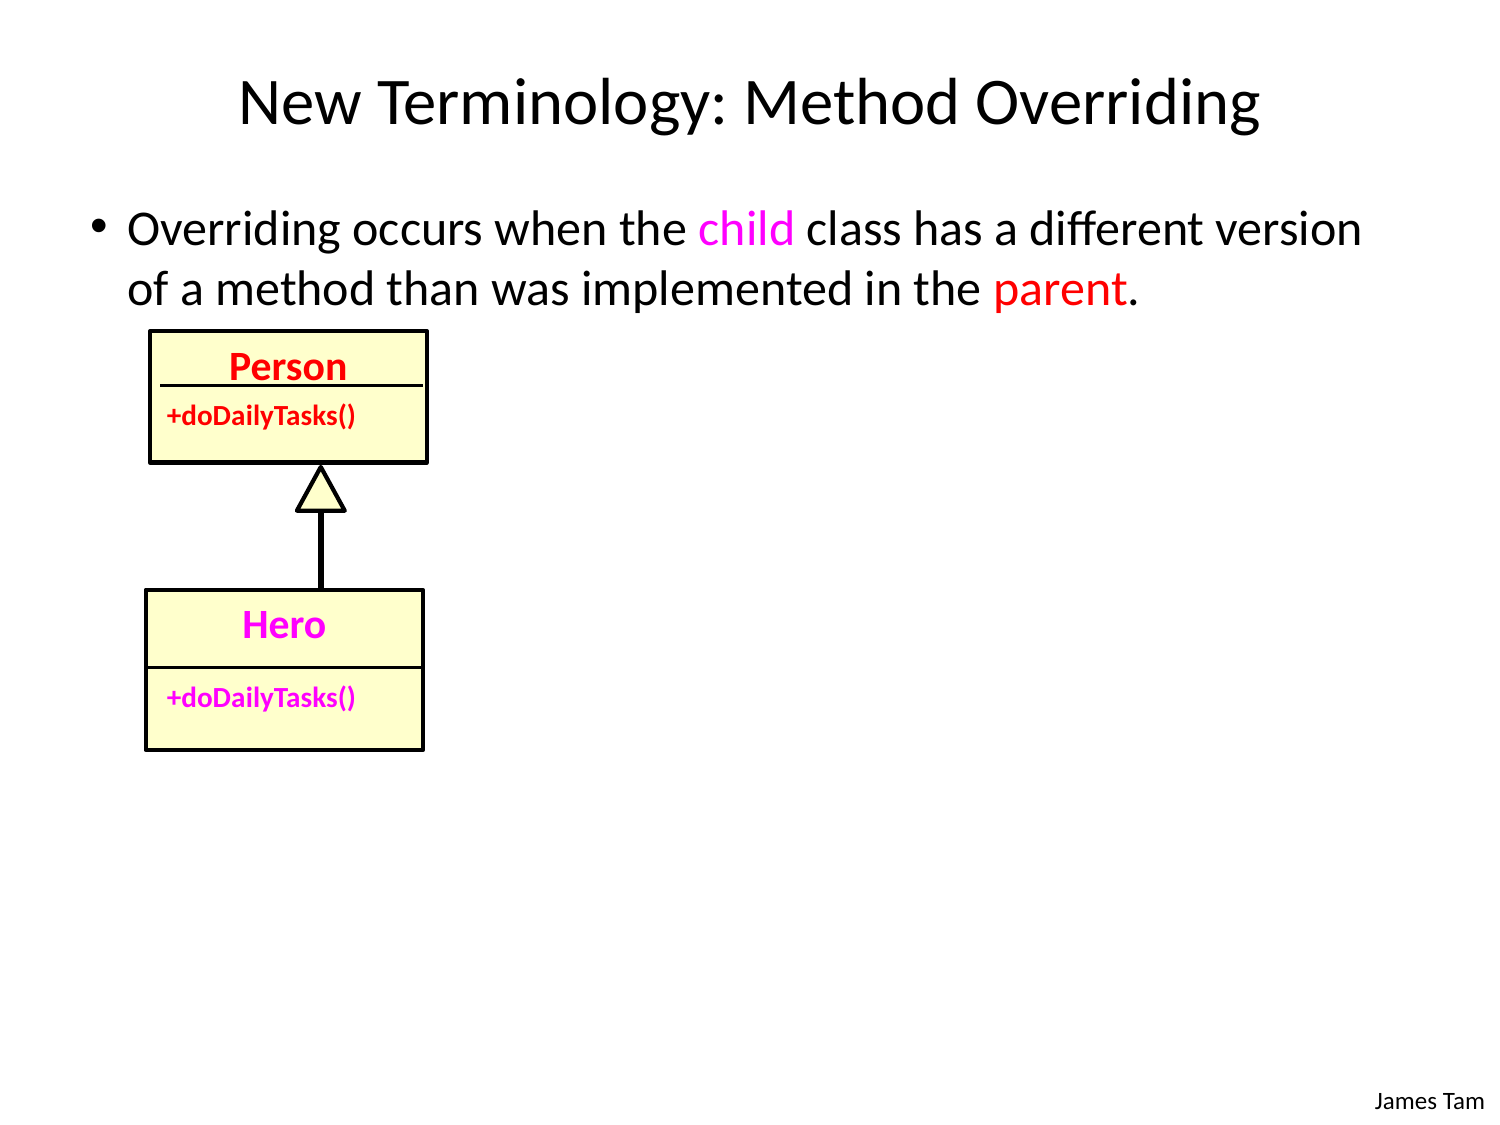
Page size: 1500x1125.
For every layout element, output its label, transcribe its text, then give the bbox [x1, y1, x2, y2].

text_box +doDailyTasks() [150, 385, 377, 441]
list Overriding occurs when the child class has a different version of a method than was implemented in the parent. [75, 187, 1425, 313]
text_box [296, 466, 345, 591]
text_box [145, 589, 424, 751]
title New Terminology: Method Overriding [75, 45, 1425, 150]
text_box Person [148, 329, 429, 465]
